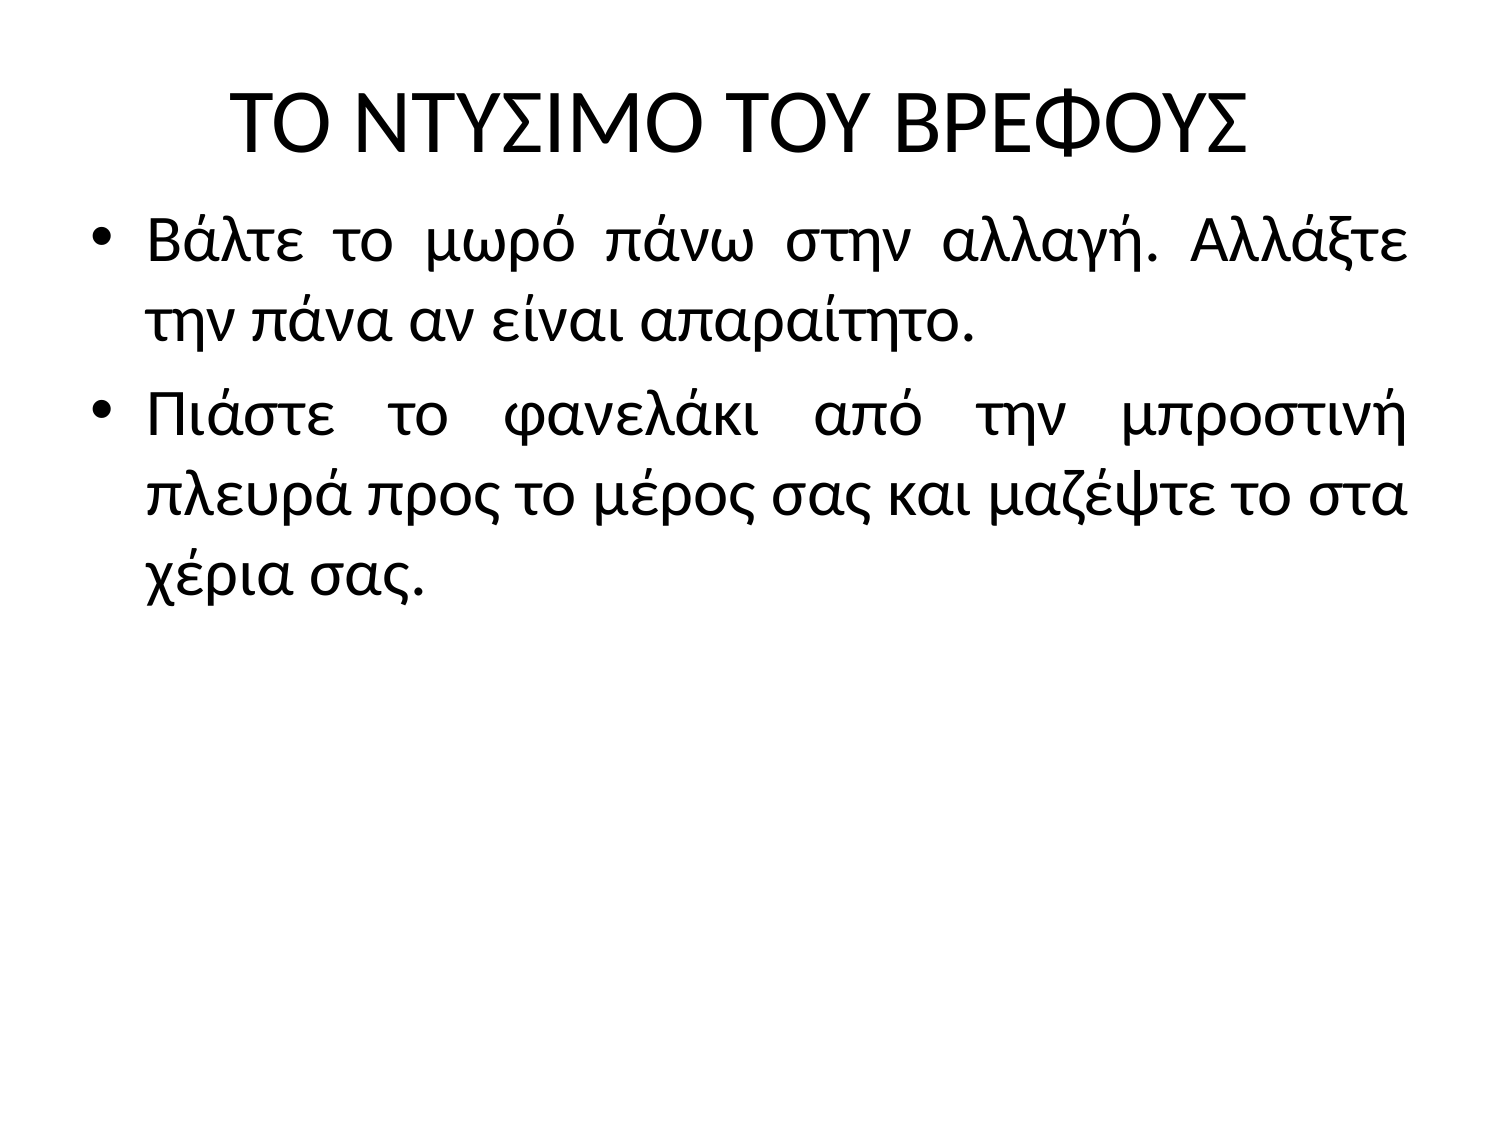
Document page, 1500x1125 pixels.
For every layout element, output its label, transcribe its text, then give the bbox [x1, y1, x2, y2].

title ΤΟ ΝΤΥΣΙΜΟ ΤΟΥ ΒΡΕΦΟΥΣ [75, 45, 1425, 187]
list Βάλτε το μωρό πάνω στην αλλαγή. Αλλάξτε την πάνα αν είναι απαραίτητο. Πιάστε το φανελάκι από την μπροστινή πλευρά προς το μέρος σας και μαζέψτε το στα χέρια σας. [75, 187, 1425, 1005]
